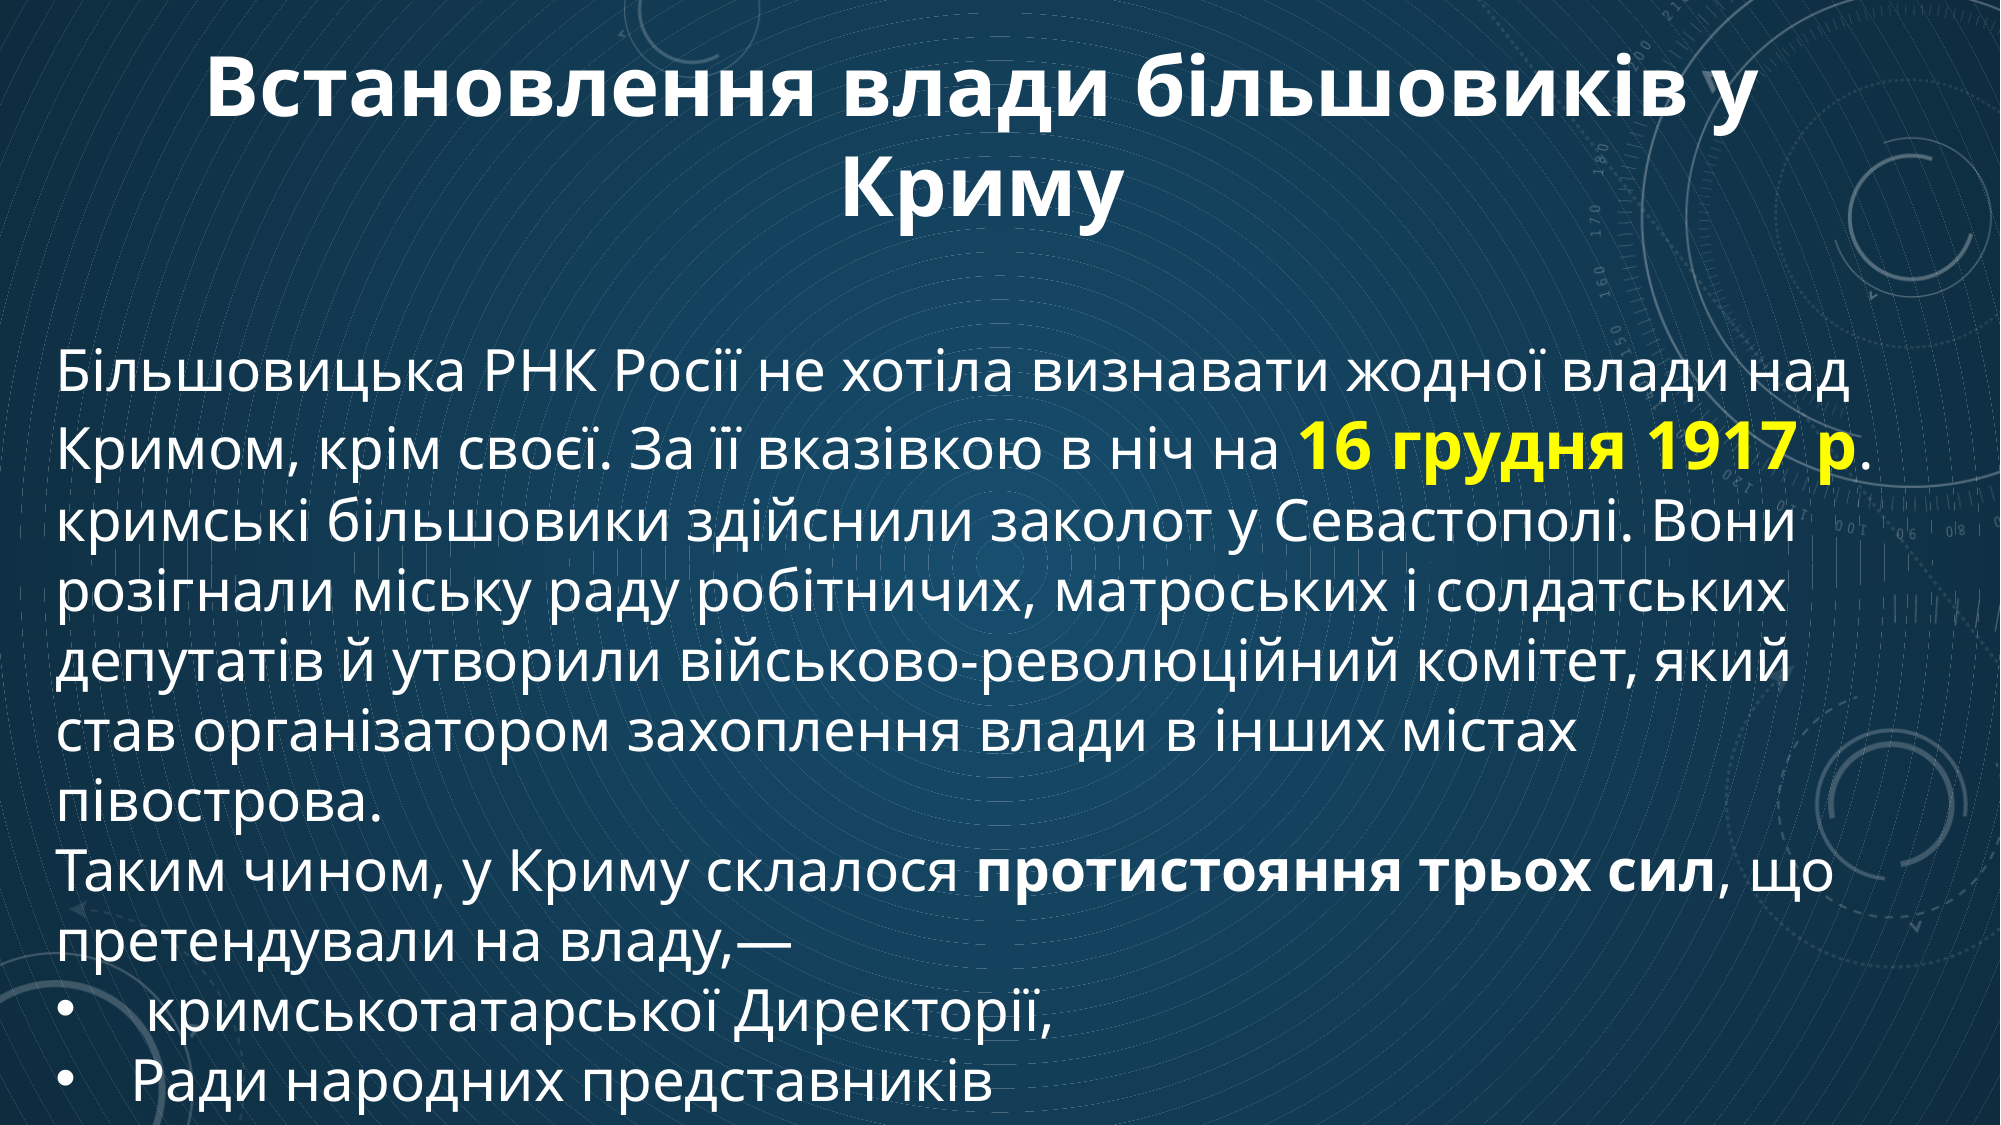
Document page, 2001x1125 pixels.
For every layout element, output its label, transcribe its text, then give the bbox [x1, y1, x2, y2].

text_box Встановлення влади більшовиків у Криму Більшовицька РНК Росії не хотіла визнавати жодної влади над Кримом, крім своєї. За її вказівкою в ніч на 16 грудня 1917 р. кримські більшовики здійснили заколот у Севастополі. Вони розігнали міську раду робітничих, матроських і солдатських депутатів й утворили військово-революційний комітет, який став організатором захоплення влади в інших містах півострова. Таким чином, у Криму склалося протистояння трьох сил, що претендували на владу,— кримськотатарської Директорії, Ради народних представників Військово-революційного комітету більшовиків . [40, 25, 1923, 1125]
picture [0, 0, 2000, 1125]
